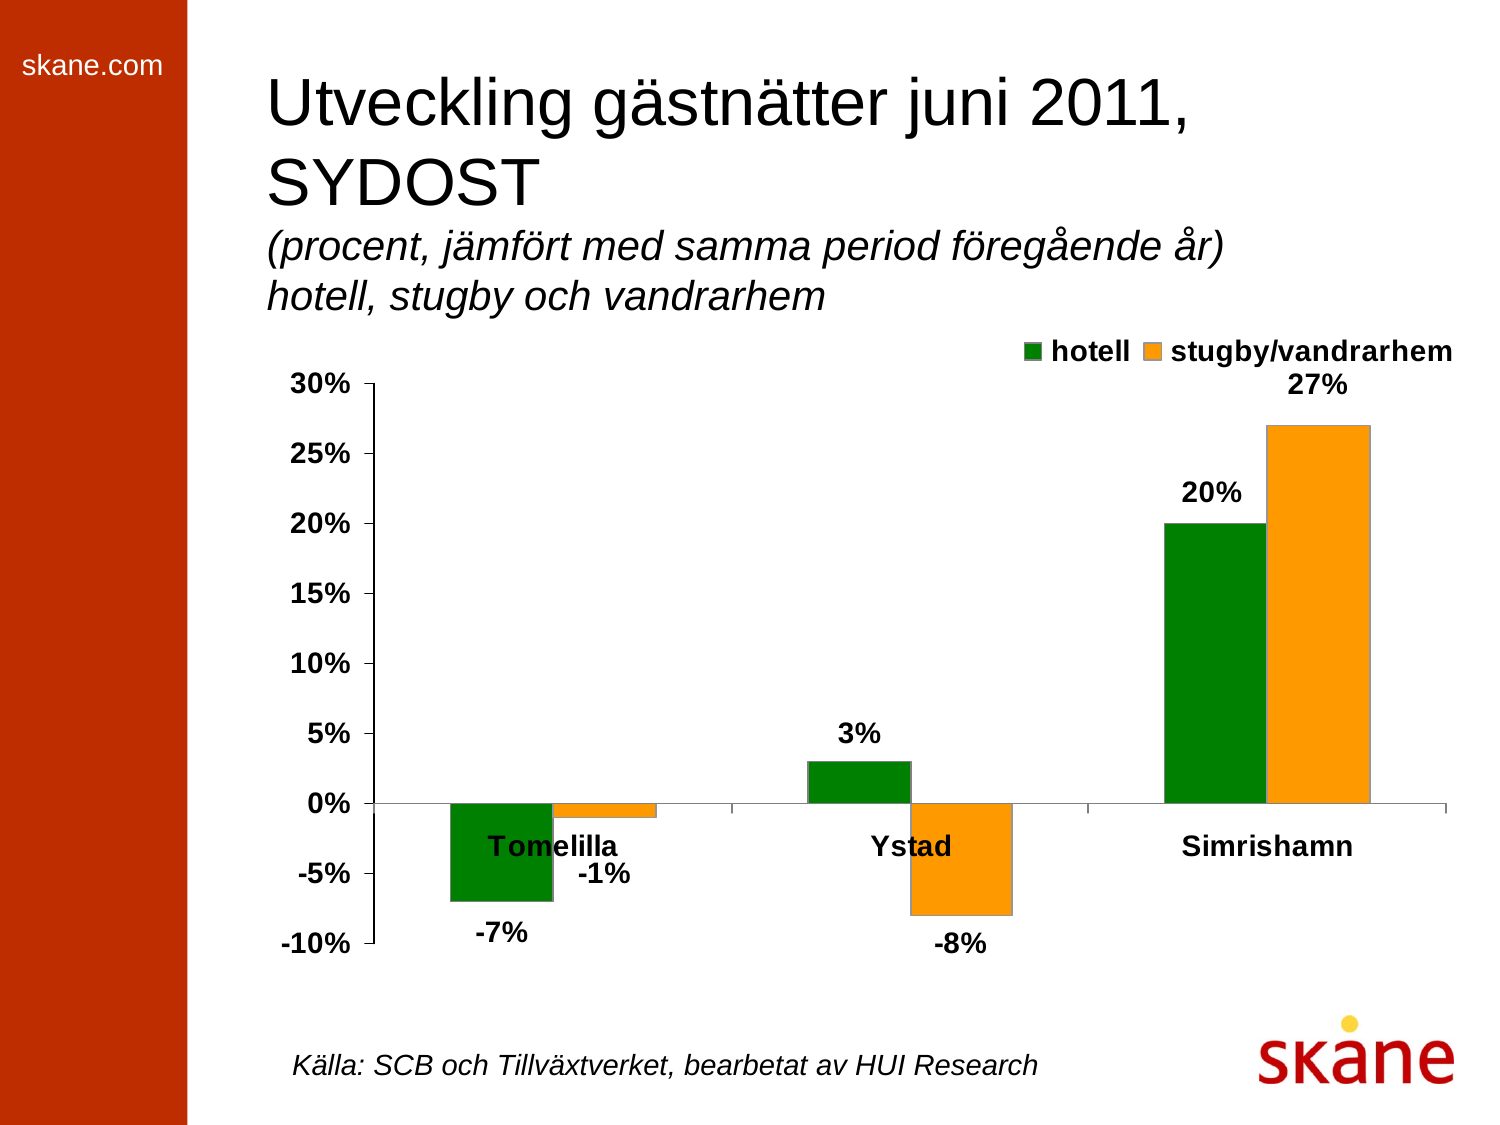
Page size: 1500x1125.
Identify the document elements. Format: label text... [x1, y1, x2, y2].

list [246, 319, 1475, 994]
picture [1259, 1015, 1454, 1084]
text_box Källa: SCB och Tillväxtverket, bearbetat av HUI Research [277, 1039, 1302, 1089]
title Utveckling gästnätter juni 2011, SYDOST (procent, jämfört med samma period föregående år) hotell, stugby och vandrarhem [251, 35, 1451, 318]
